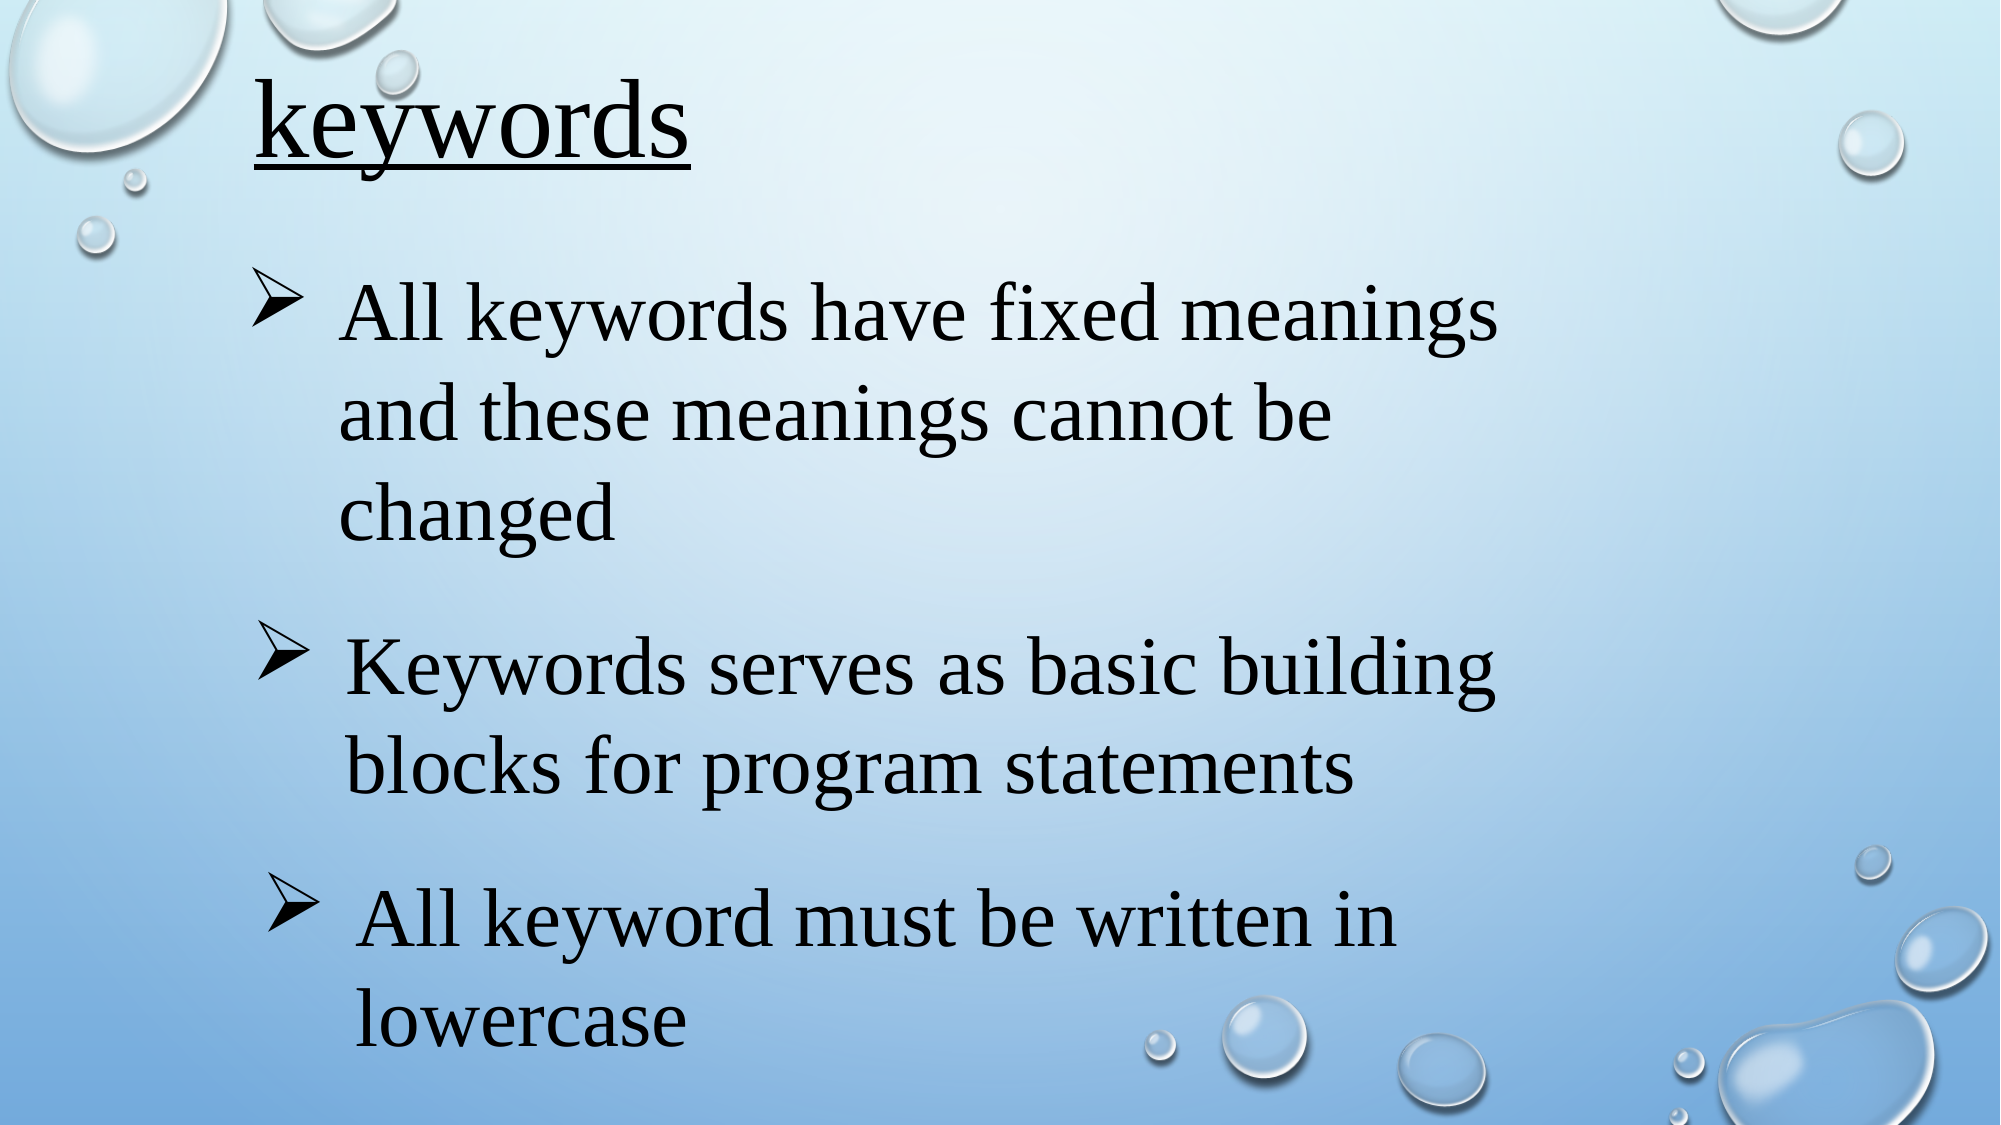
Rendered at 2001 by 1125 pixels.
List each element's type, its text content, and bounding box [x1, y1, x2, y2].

text_box All keyword must be written in lowercase [247, 855, 1582, 1071]
text_box Keywords serves as basic building blocks for program statements [236, 603, 1572, 819]
picture [0, 0, 2000, 1125]
text_box All keywords have fixed meanings and these meanings cannot be changed [230, 250, 1565, 565]
text_box keywords [238, 37, 1069, 188]
